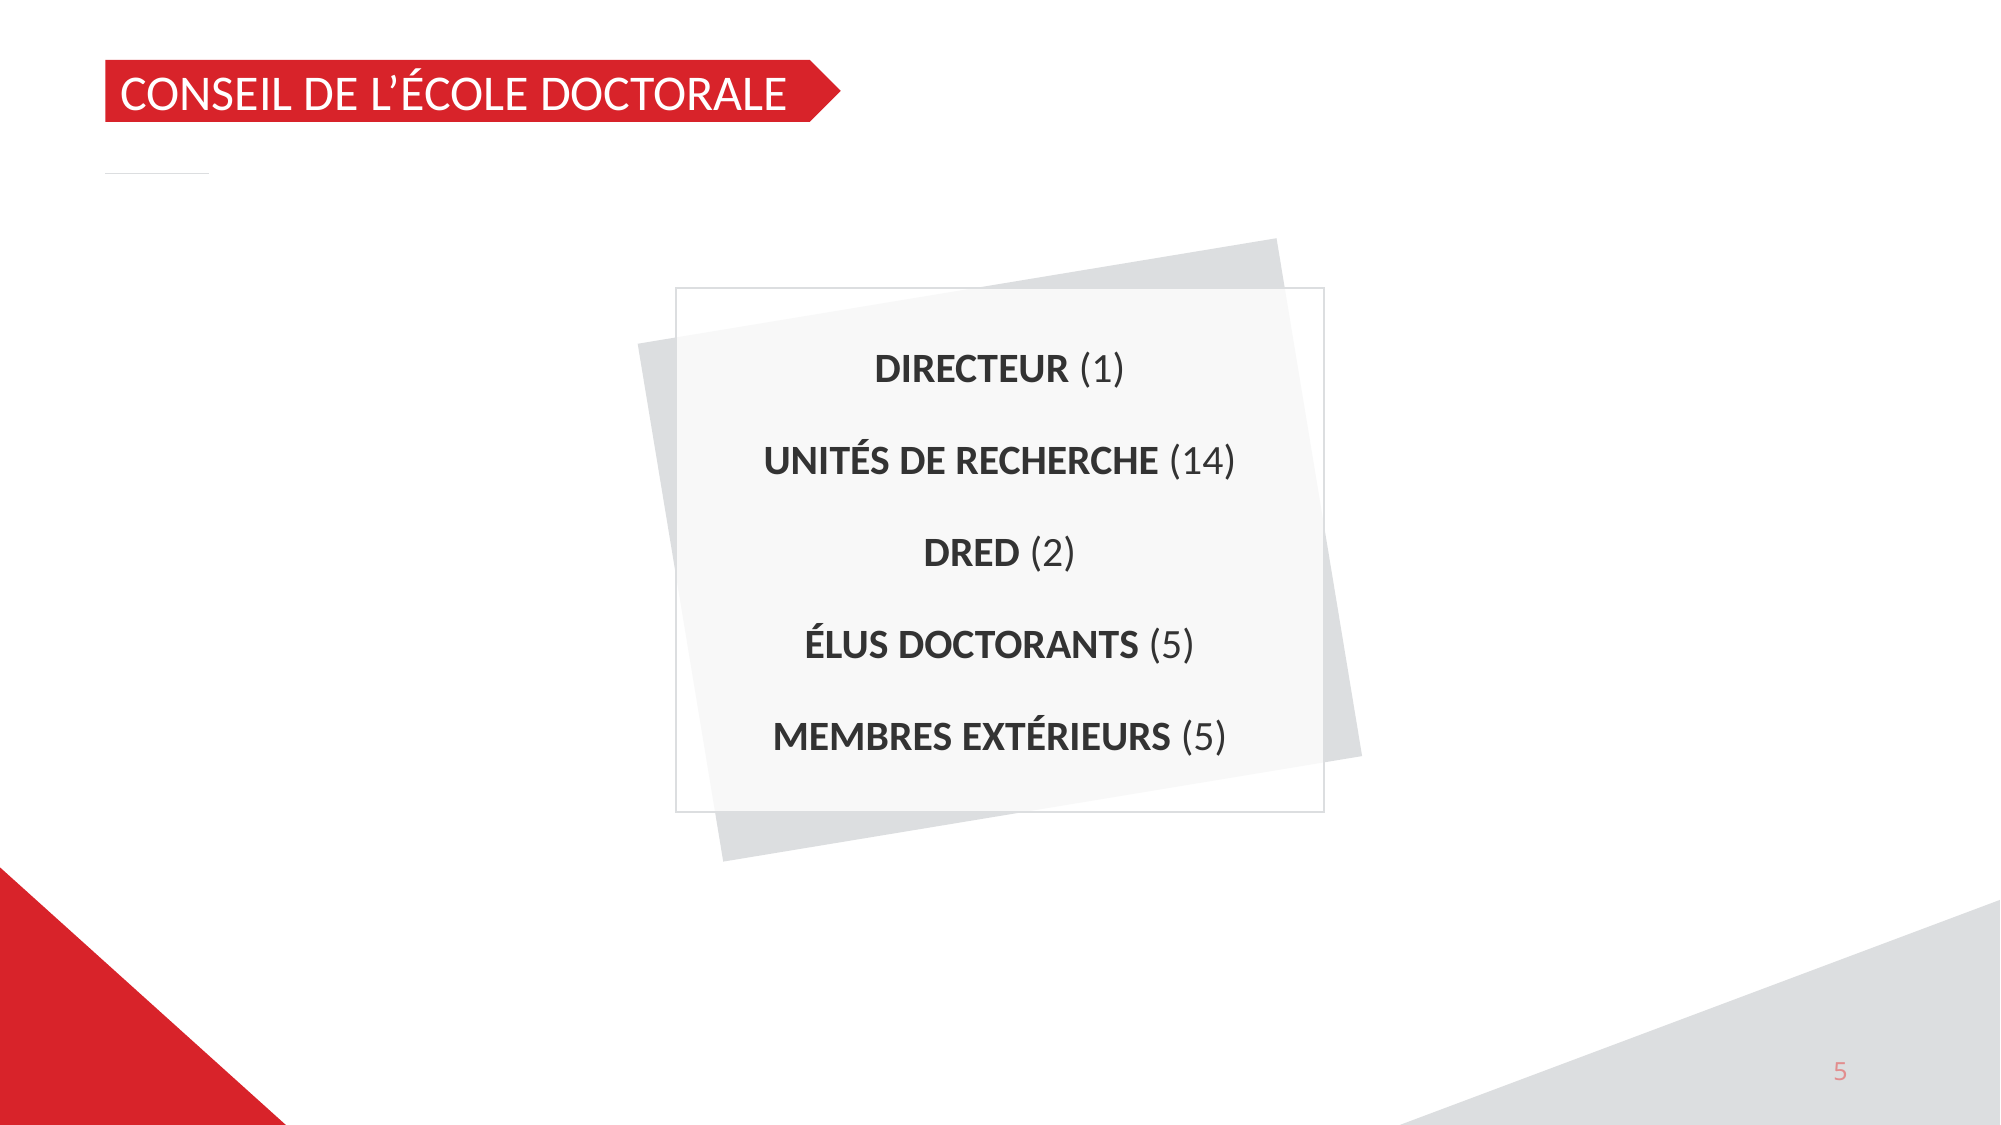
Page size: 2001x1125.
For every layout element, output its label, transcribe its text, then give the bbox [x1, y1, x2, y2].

text_box [1325, 525, 1364, 764]
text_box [697, 333, 1303, 767]
text_box [974, 237, 1286, 287]
text_box [636, 336, 675, 576]
text_box [714, 813, 1025, 863]
text_box CONSEIL DE L’ÉCOLE DOCTORALE [104, 58, 843, 123]
slide_number 5 [1412, 1042, 1863, 1103]
text_box [675, 287, 1325, 813]
